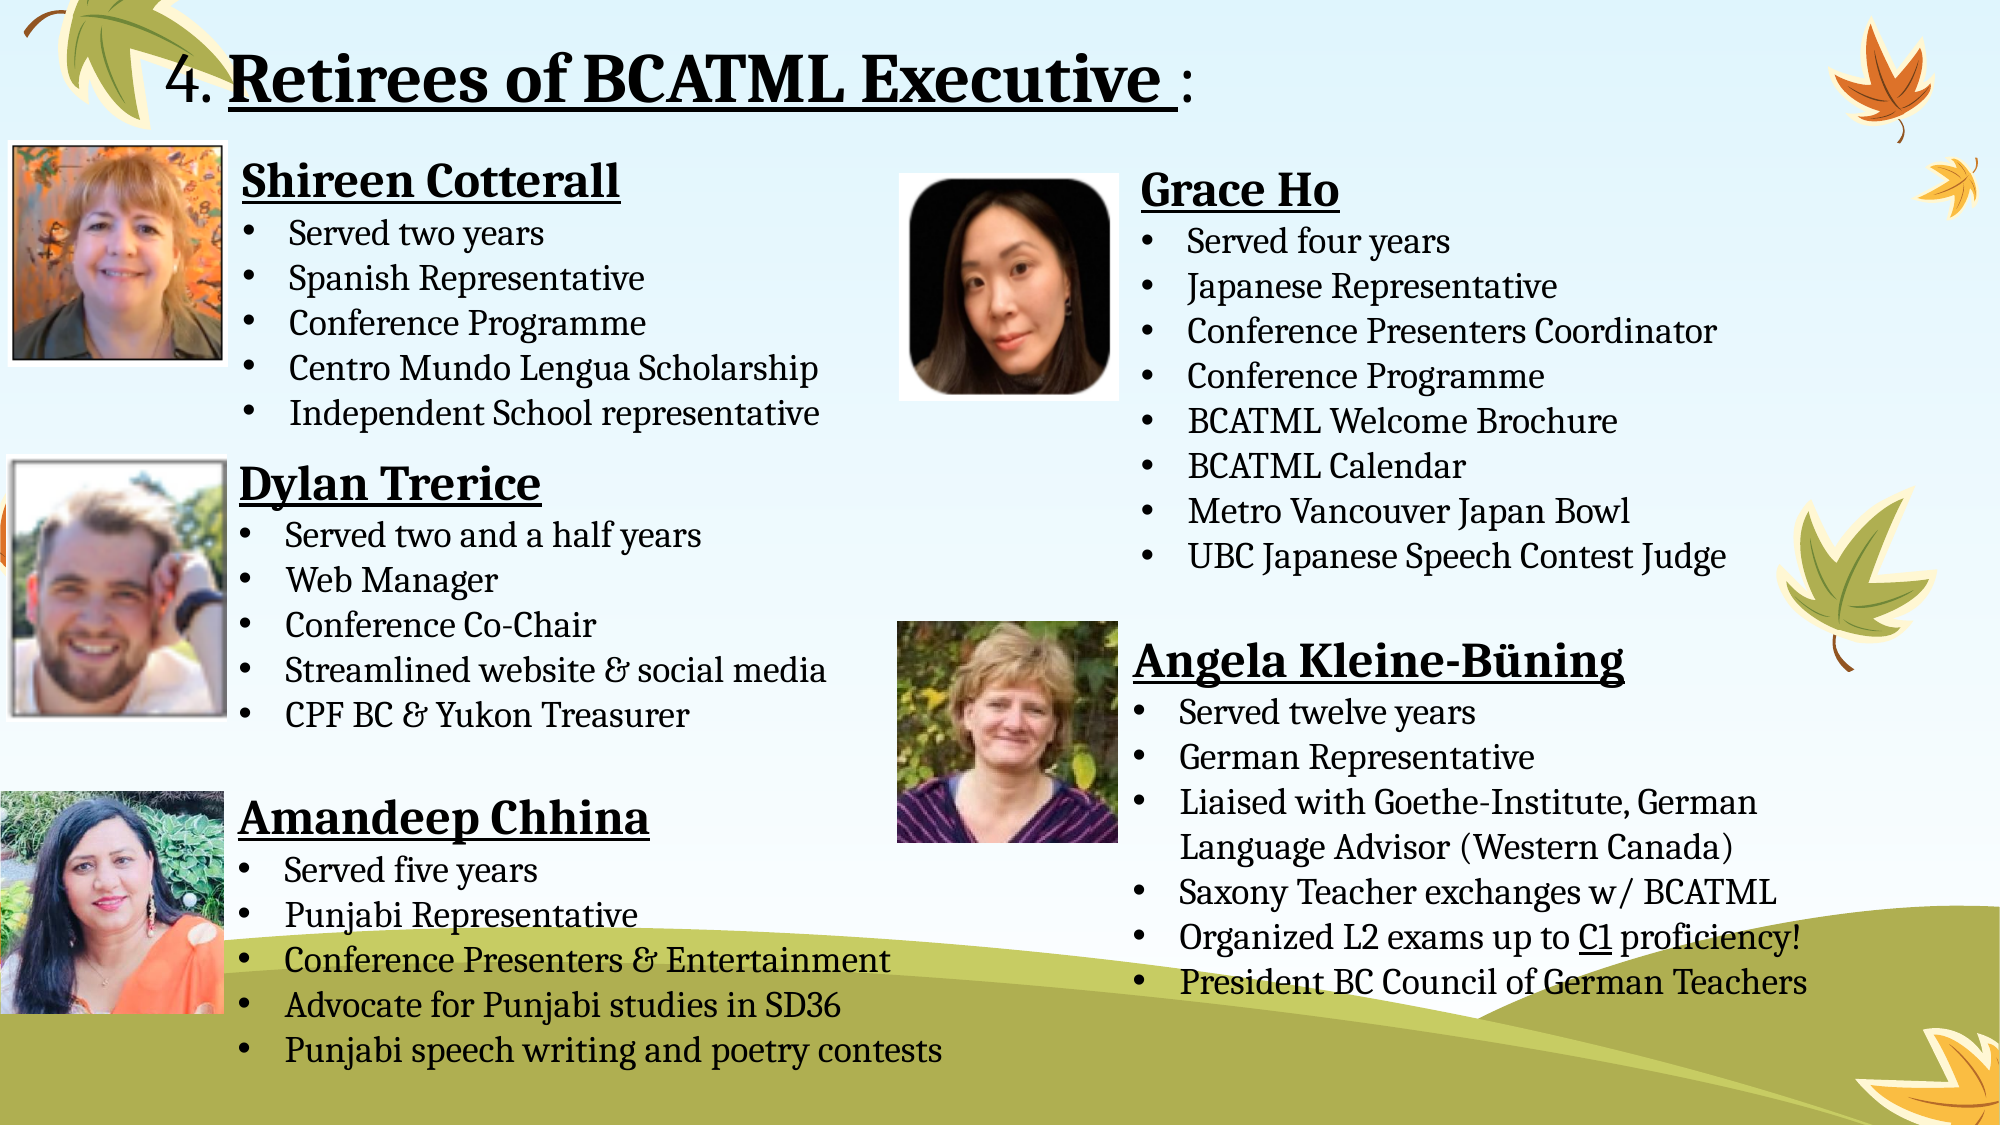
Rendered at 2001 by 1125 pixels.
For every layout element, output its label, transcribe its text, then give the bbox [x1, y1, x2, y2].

title 4. Retirees of BCATML Executive : [150, 12, 1749, 126]
picture [6, 454, 227, 722]
text_box Dylan Trerice Served two and a half years Web Manager Conference Co-Chair Streamlined website & social media CPF BC & Yukon Treasurer [223, 442, 879, 743]
picture [897, 621, 1119, 843]
picture [898, 173, 1120, 401]
text_box Grace Ho Served four years Japanese Representative Conference Presenters Coordinator Conference Programme BCATML Welcome Brochure BCATML Calendar Metro Vancouver Japan Bowl UBC Japanese Speech Contest Judge [1126, 149, 1821, 584]
text_box Shireen Cotterall Served two years Spanish Representative Conference Programme Centro Mundo Lengua Scholarship Independent School representative [227, 140, 872, 440]
picture [0, 791, 224, 1014]
picture [7, 140, 228, 367]
text_box Amandeep Chhina Served five years Punjabi Representative Conference Presenters & Entertainment Advocate for Punjabi studies in SD36 Punjabi speech writing and poetry contests [222, 777, 1011, 1078]
text_box Angela Kleine-Büning Served twelve years German Representative Liaised with Goethe-Institute, German Language Advisor (Western Canada) Saxony Teacher exchanges w/ BCATML Organized L2 exams up to C1 proficiency! President BC Council of German Teachers [1118, 619, 1860, 1010]
